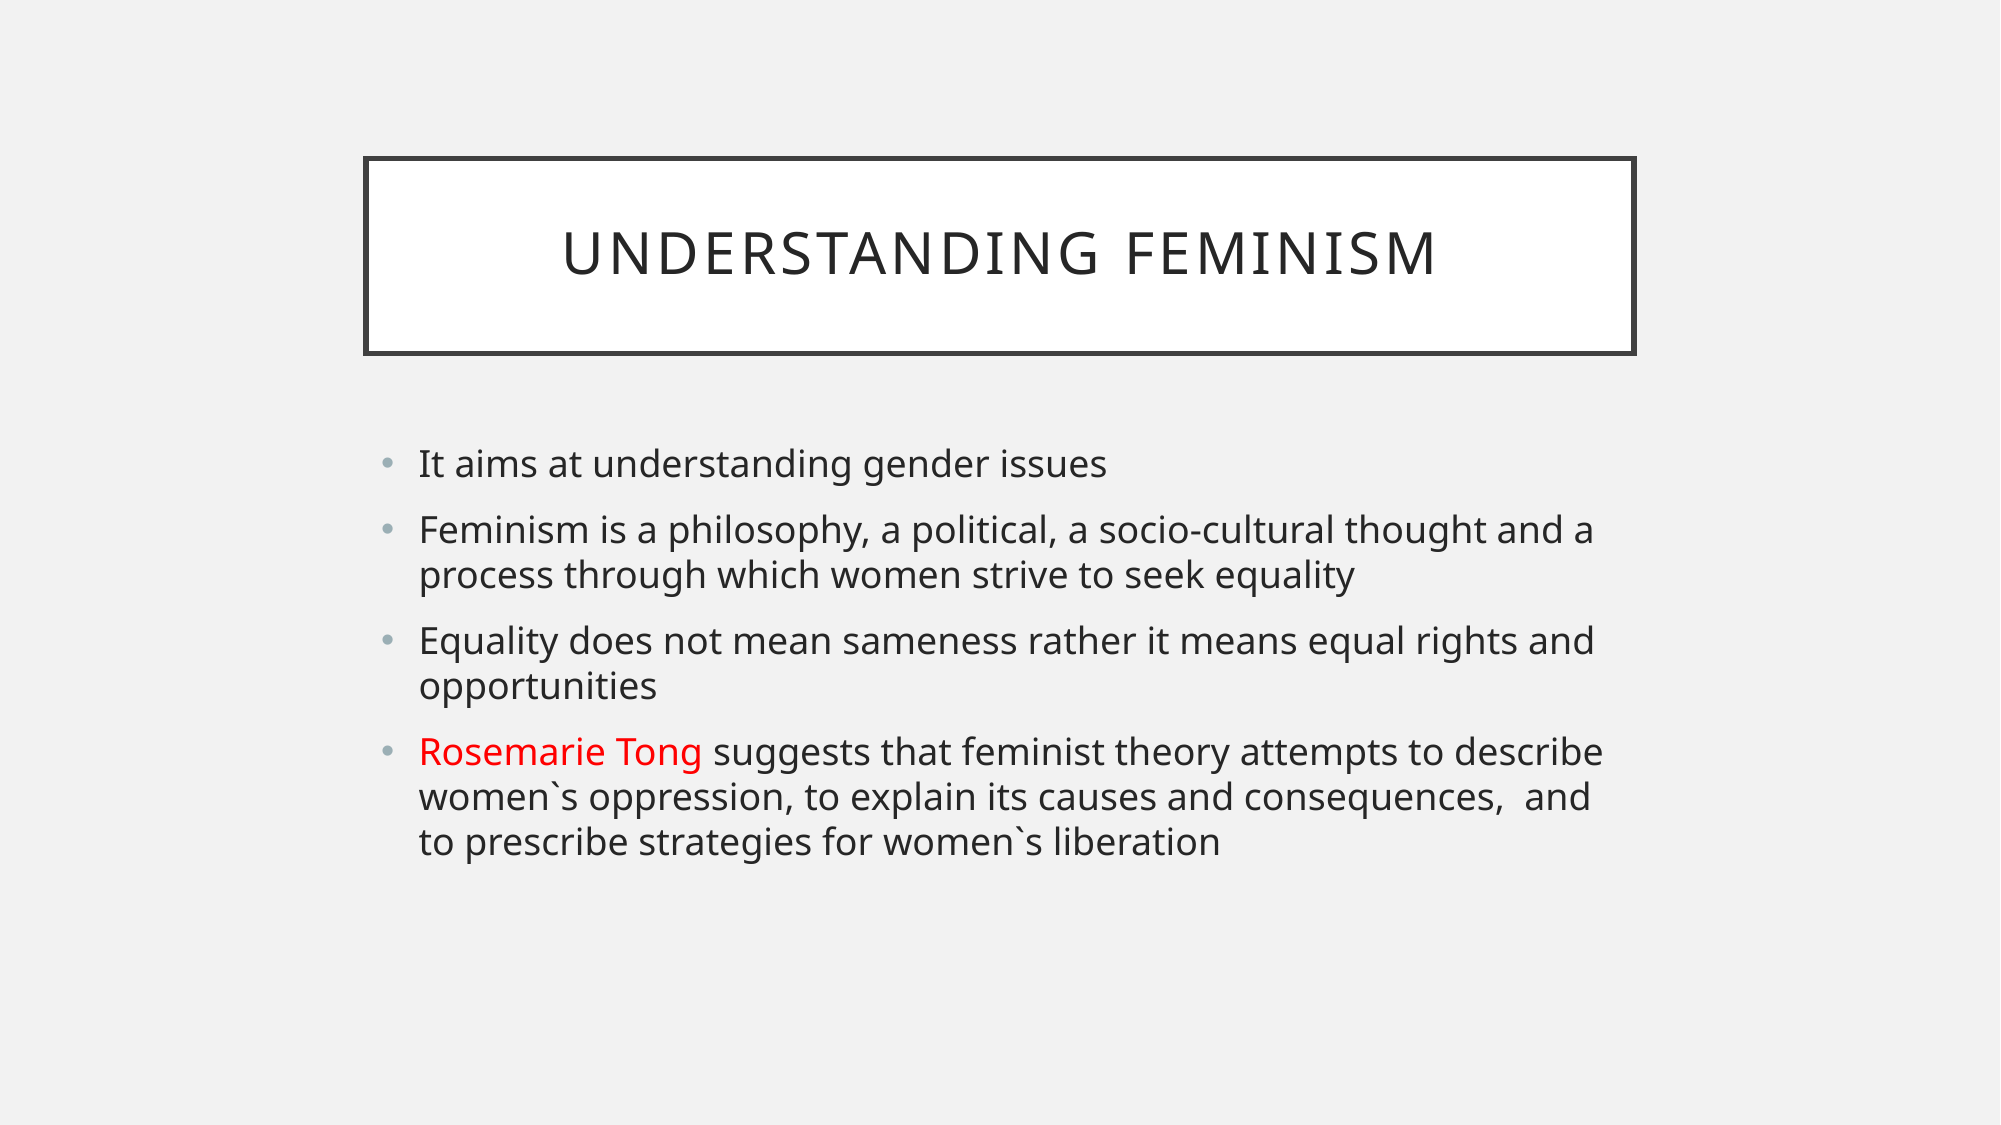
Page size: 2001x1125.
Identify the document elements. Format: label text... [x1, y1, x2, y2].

list It aims at understanding gender issues Feminism is a philosophy, a political, a socio-cultural thought and a process through which women strive to seek equality Equality does not mean sameness rather it means equal rights and opportunities Rosemarie Tong suggests that feminist theory attempts to describe women`s oppression, to explain its causes and consequences, and to prescribe strategies for women`s liberation [366, 432, 1634, 942]
title Understanding feminism [363, 156, 1637, 356]
